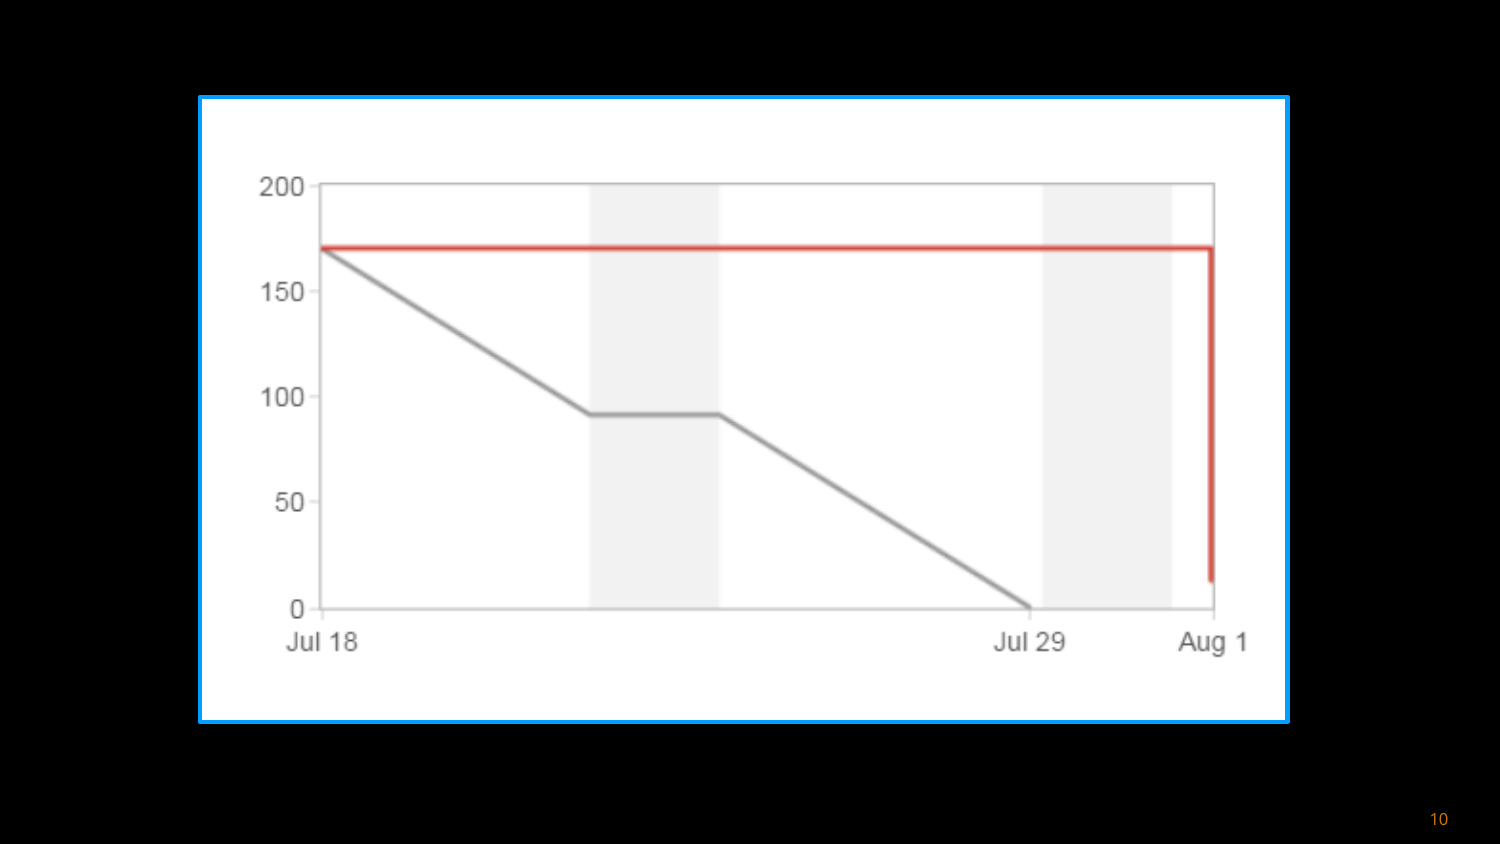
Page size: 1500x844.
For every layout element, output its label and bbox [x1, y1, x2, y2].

text_box [198, 95, 1290, 724]
picture [221, 139, 1263, 697]
